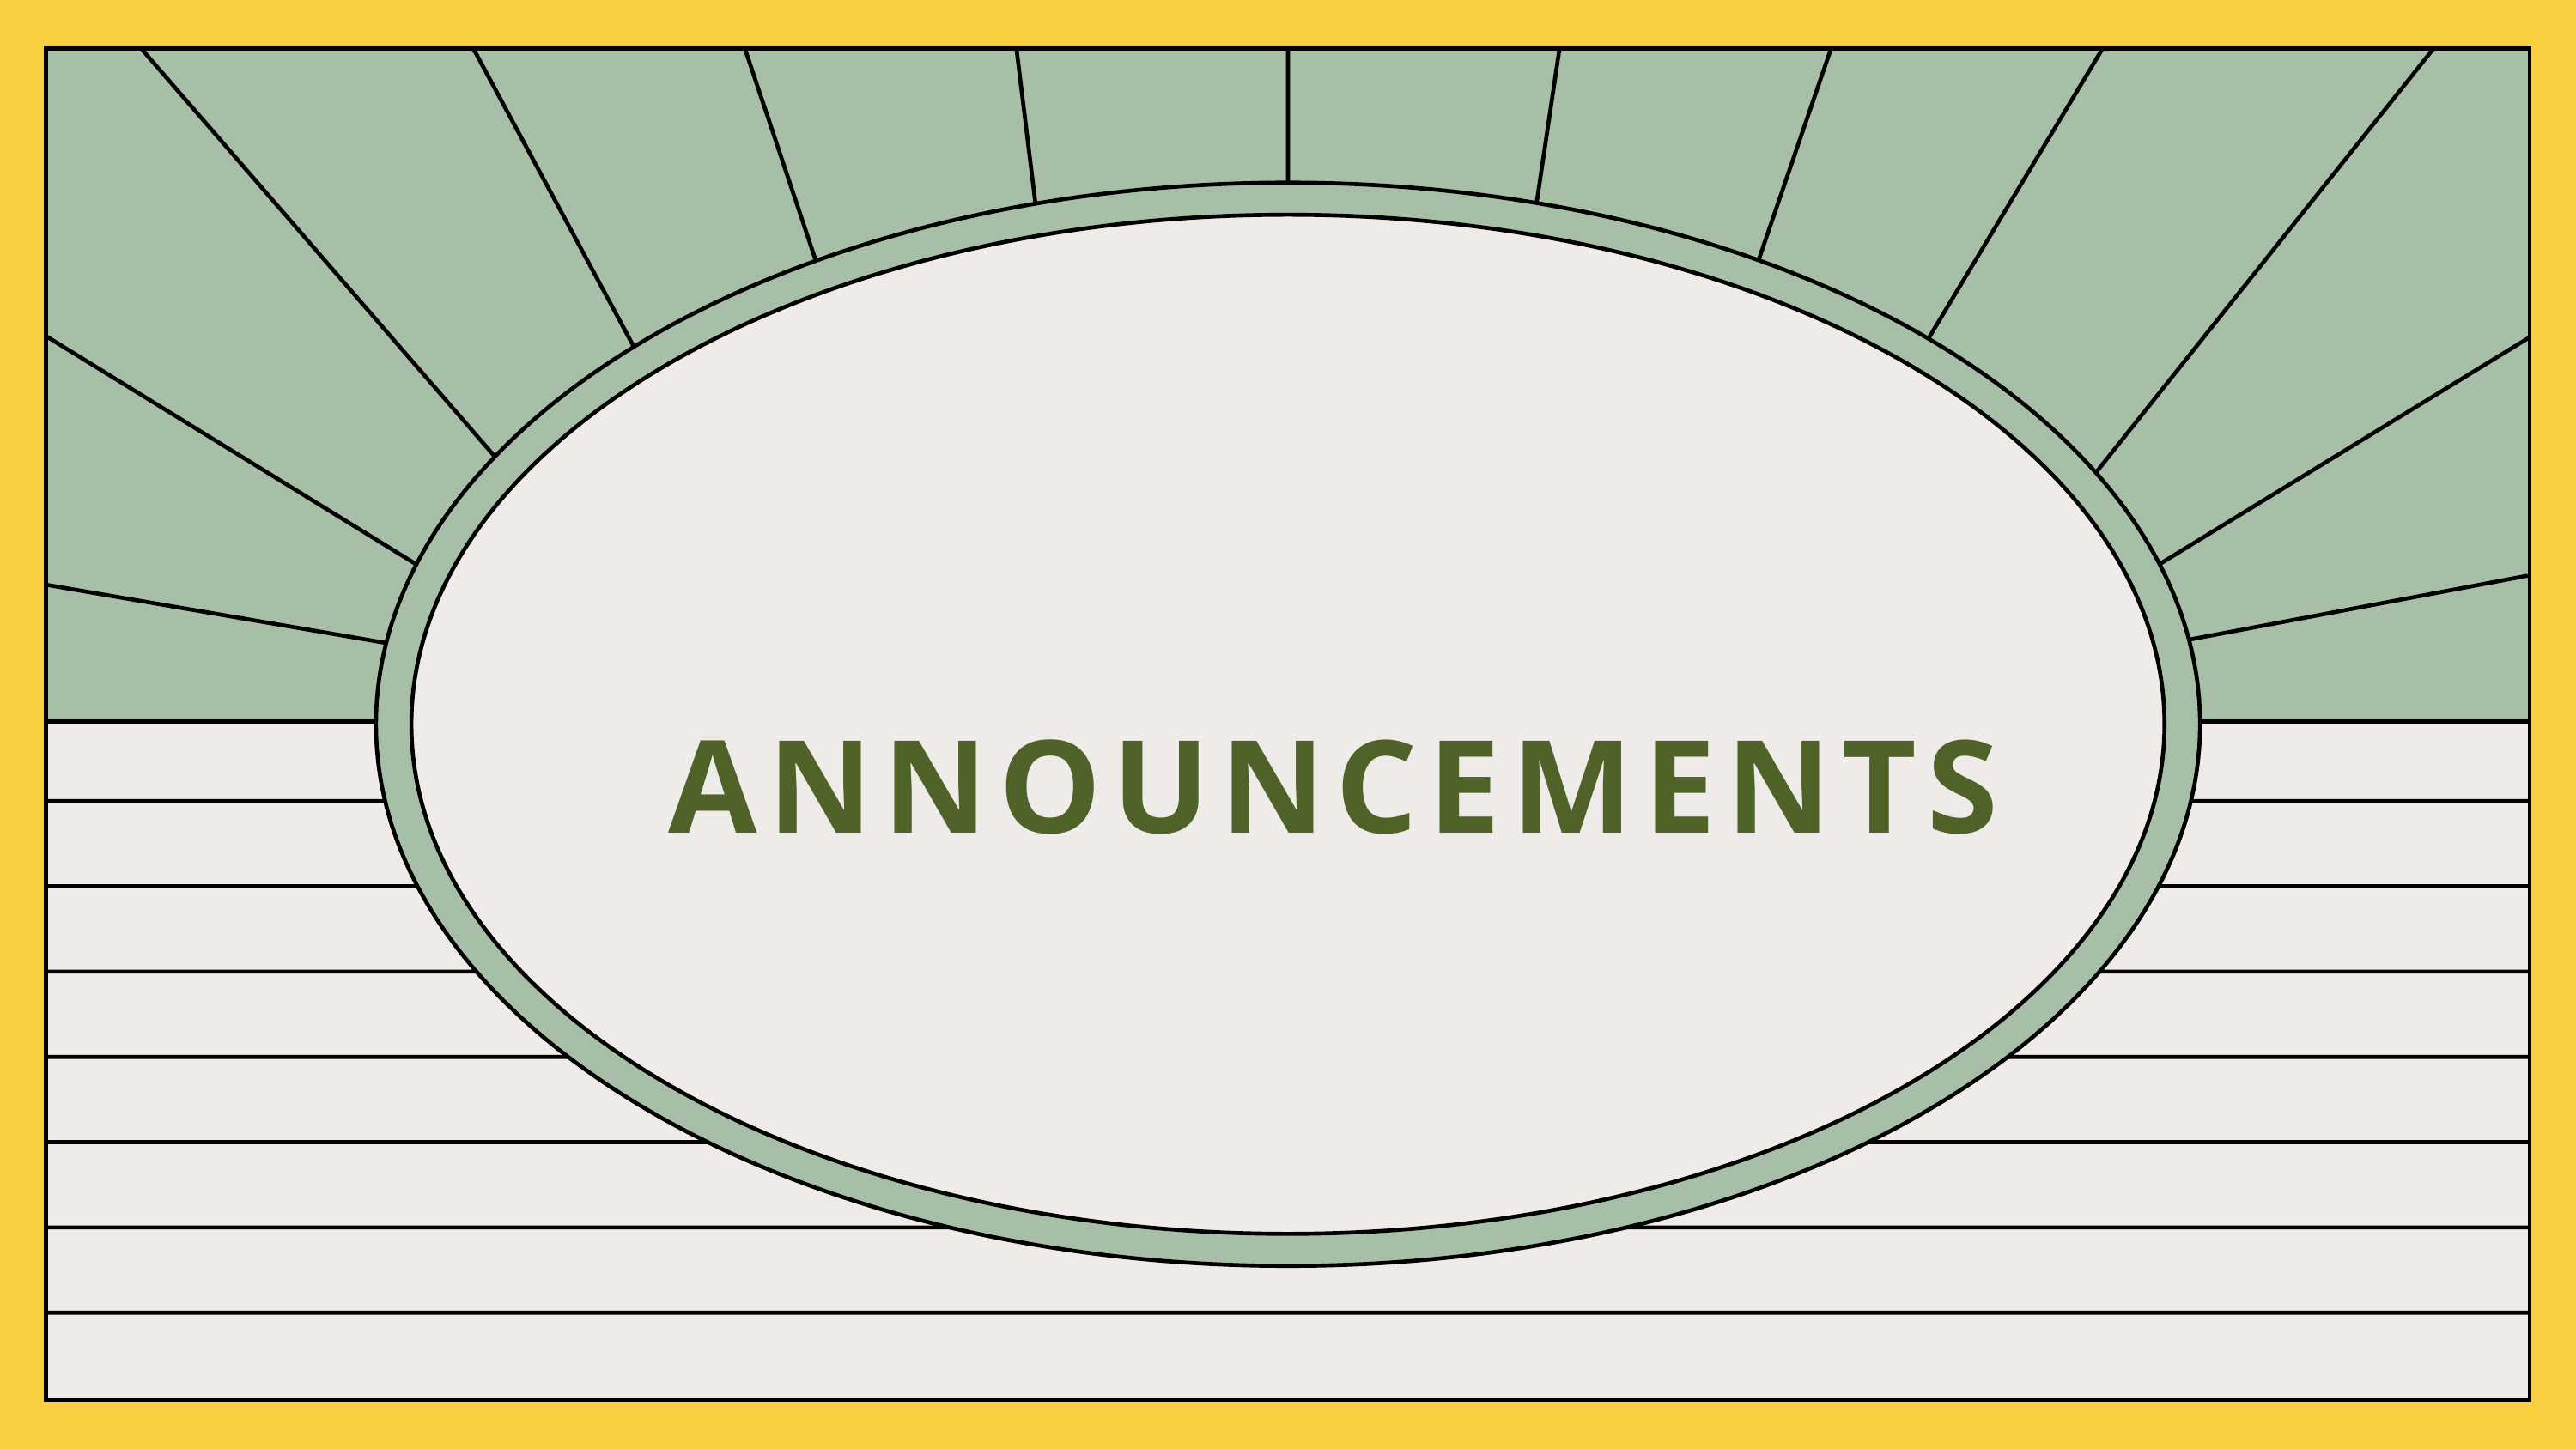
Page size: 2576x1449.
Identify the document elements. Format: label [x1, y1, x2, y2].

text_box [46, 48, 2530, 718]
text_box [375, 182, 2201, 1266]
text_box [46, 721, 2530, 1401]
text_box [410, 214, 2165, 1234]
